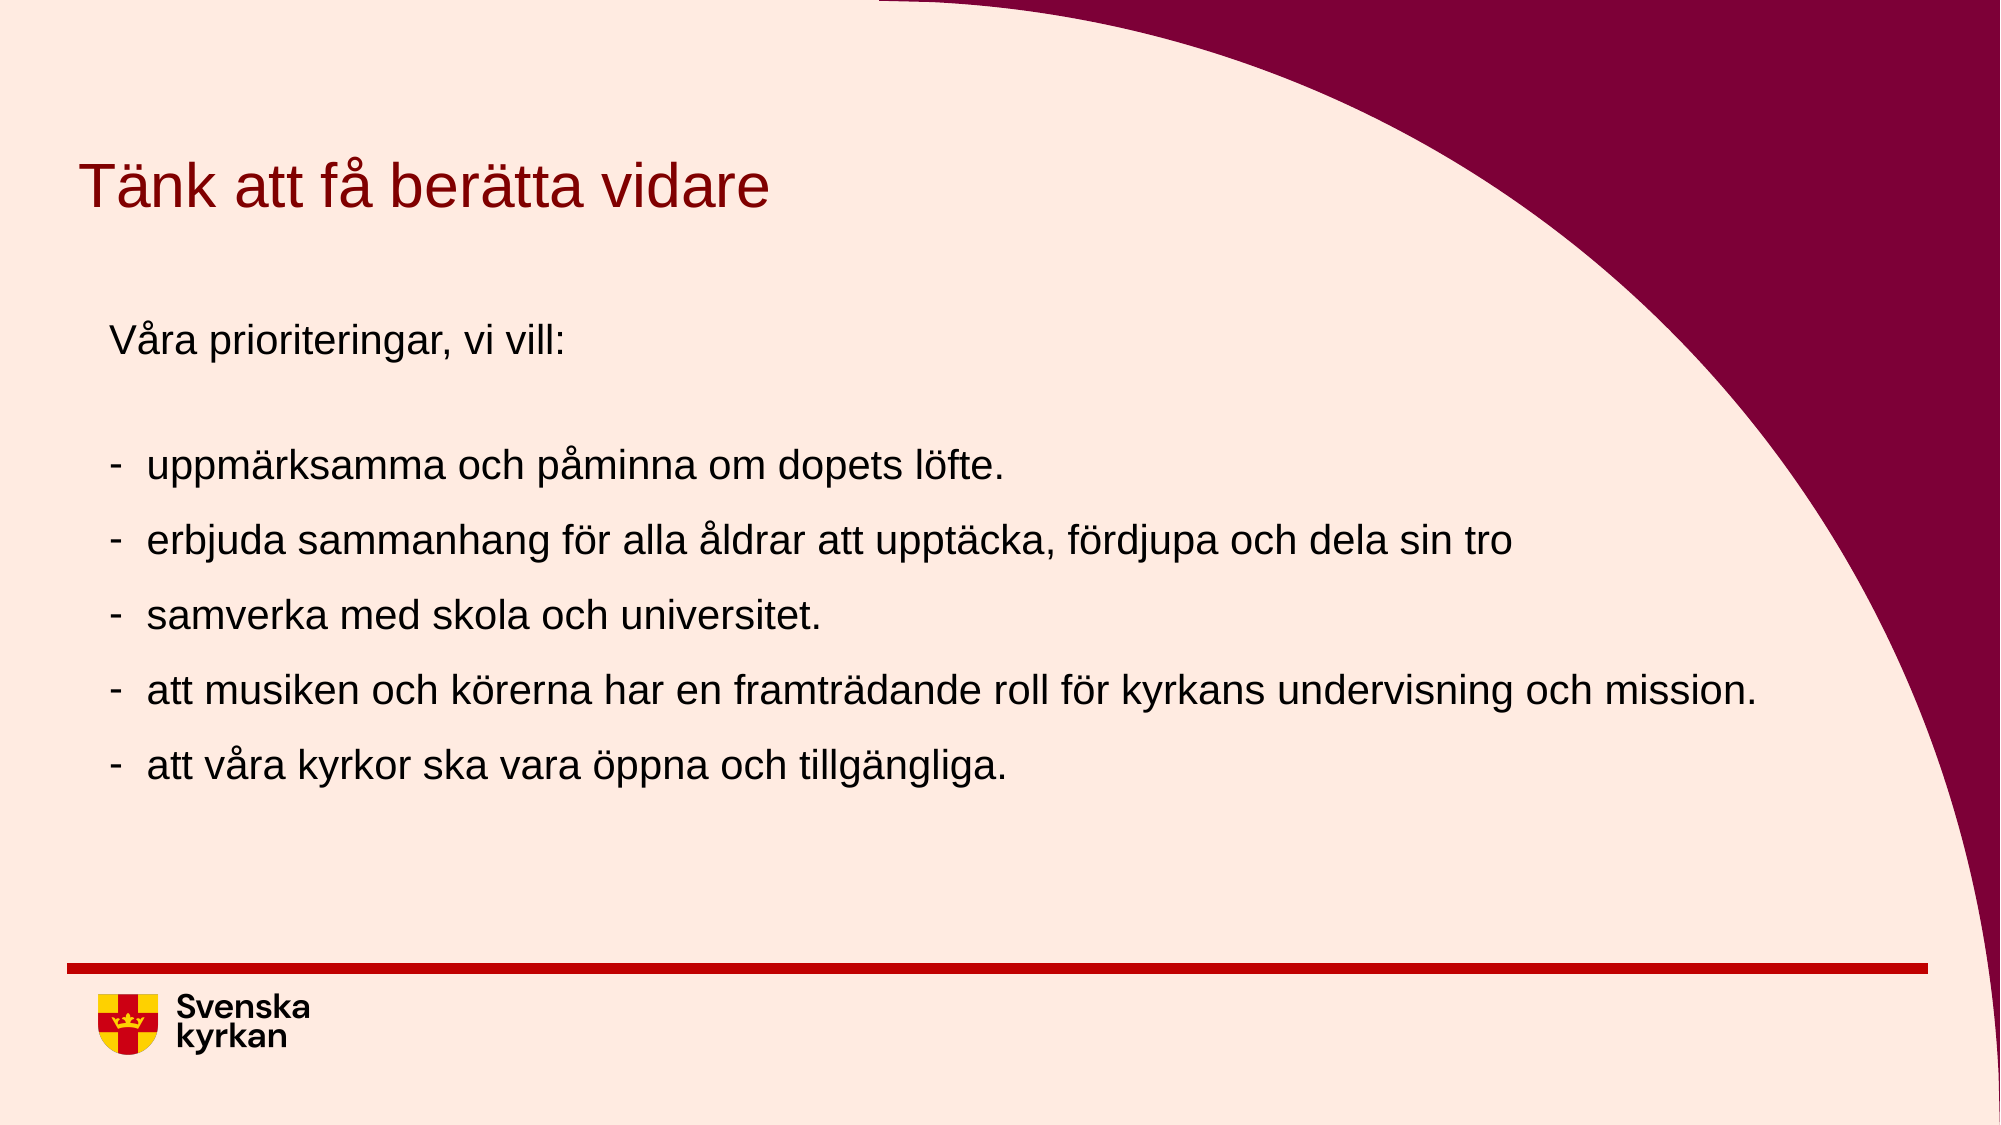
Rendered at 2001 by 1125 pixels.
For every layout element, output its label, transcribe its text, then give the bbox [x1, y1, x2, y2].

list Våra prioriteringar, vi vill: uppmärksamma och påminna om dopets löfte. erbjuda sammanhang för alla åldrar att upptäcka, fördjupa och dela sin tro samverka med skola och universitet. att musiken och körerna har en framträdande roll för kyrkans undervisning och mission. att våra kyrkor ska vara öppna och tillgängliga. [97, 307, 1810, 775]
text_box Tänk att få berätta vidare [66, 141, 1410, 300]
picture [78, 974, 329, 1075]
title [1810, 449, 2000, 633]
